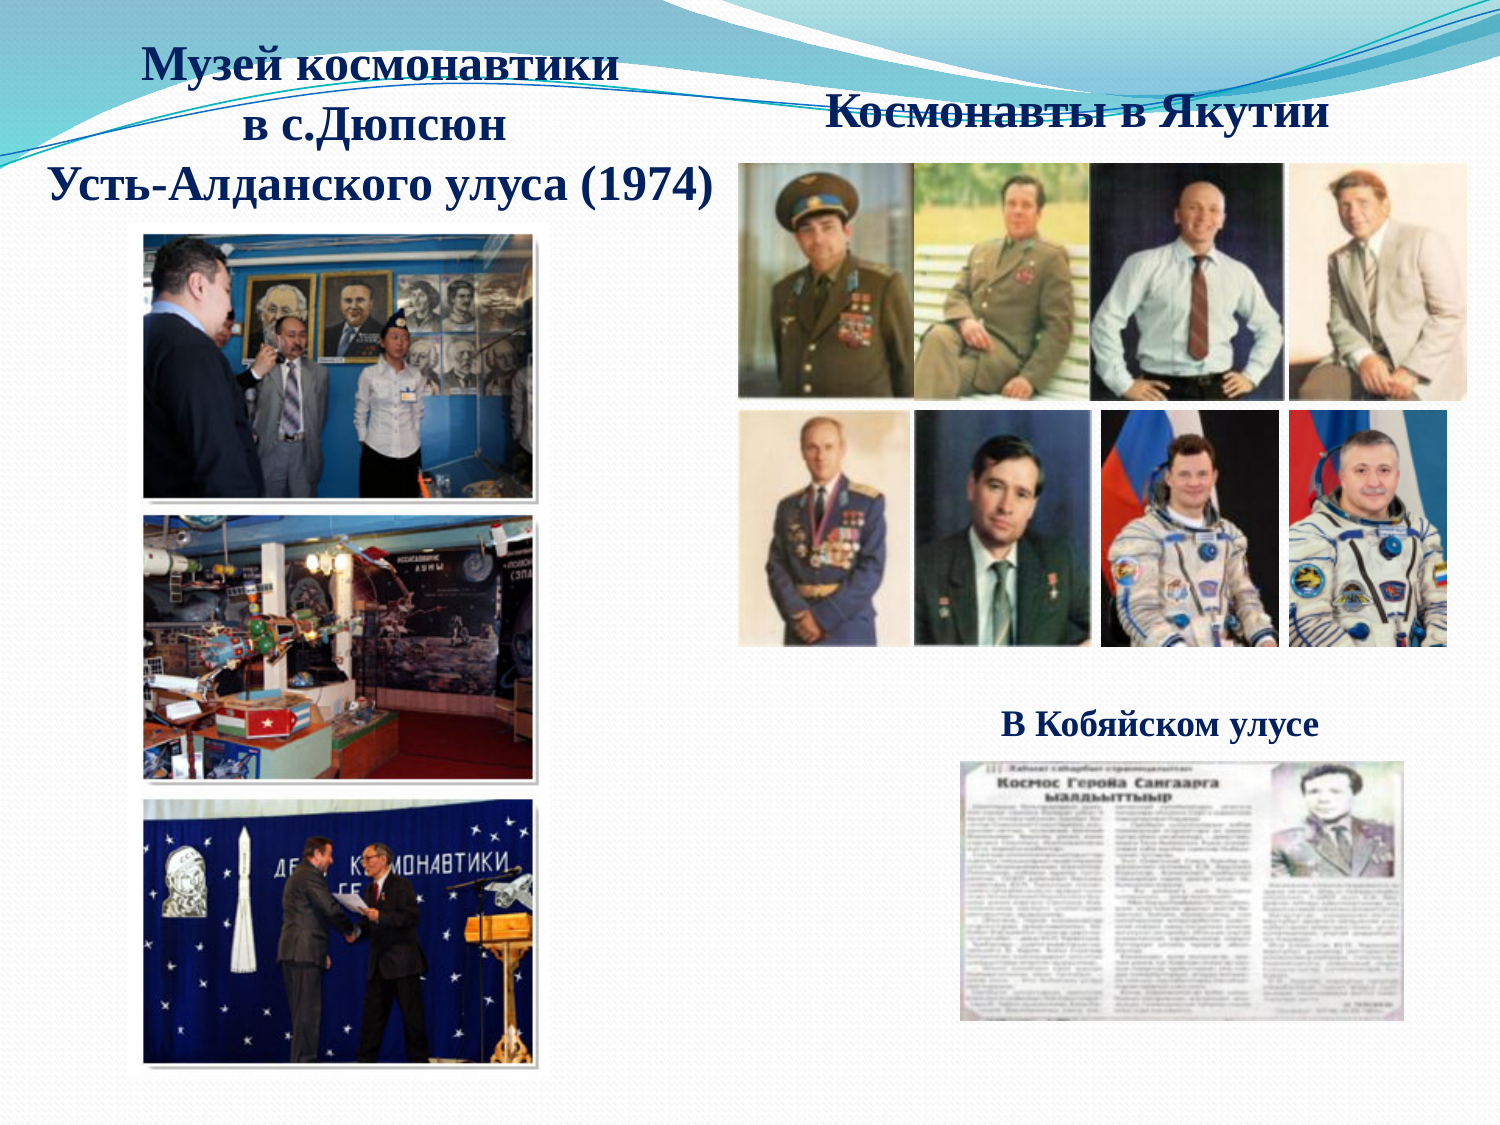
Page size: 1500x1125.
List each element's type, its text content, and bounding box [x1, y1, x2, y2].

text_box В Кобяйском улусе [843, 691, 1477, 752]
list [128, 222, 550, 1080]
picture [913, 409, 1092, 647]
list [738, 163, 913, 401]
title Музей космонавтики в с.Дюпсюн Усть-Алданского улуса (1974) [0, 115, 762, 212]
picture [1101, 409, 1280, 647]
text_box Космонавты в Якутии [726, 70, 1430, 145]
picture [1288, 409, 1447, 647]
picture [738, 409, 910, 647]
picture [1288, 163, 1467, 401]
picture [960, 761, 1405, 1022]
picture [913, 163, 1285, 401]
